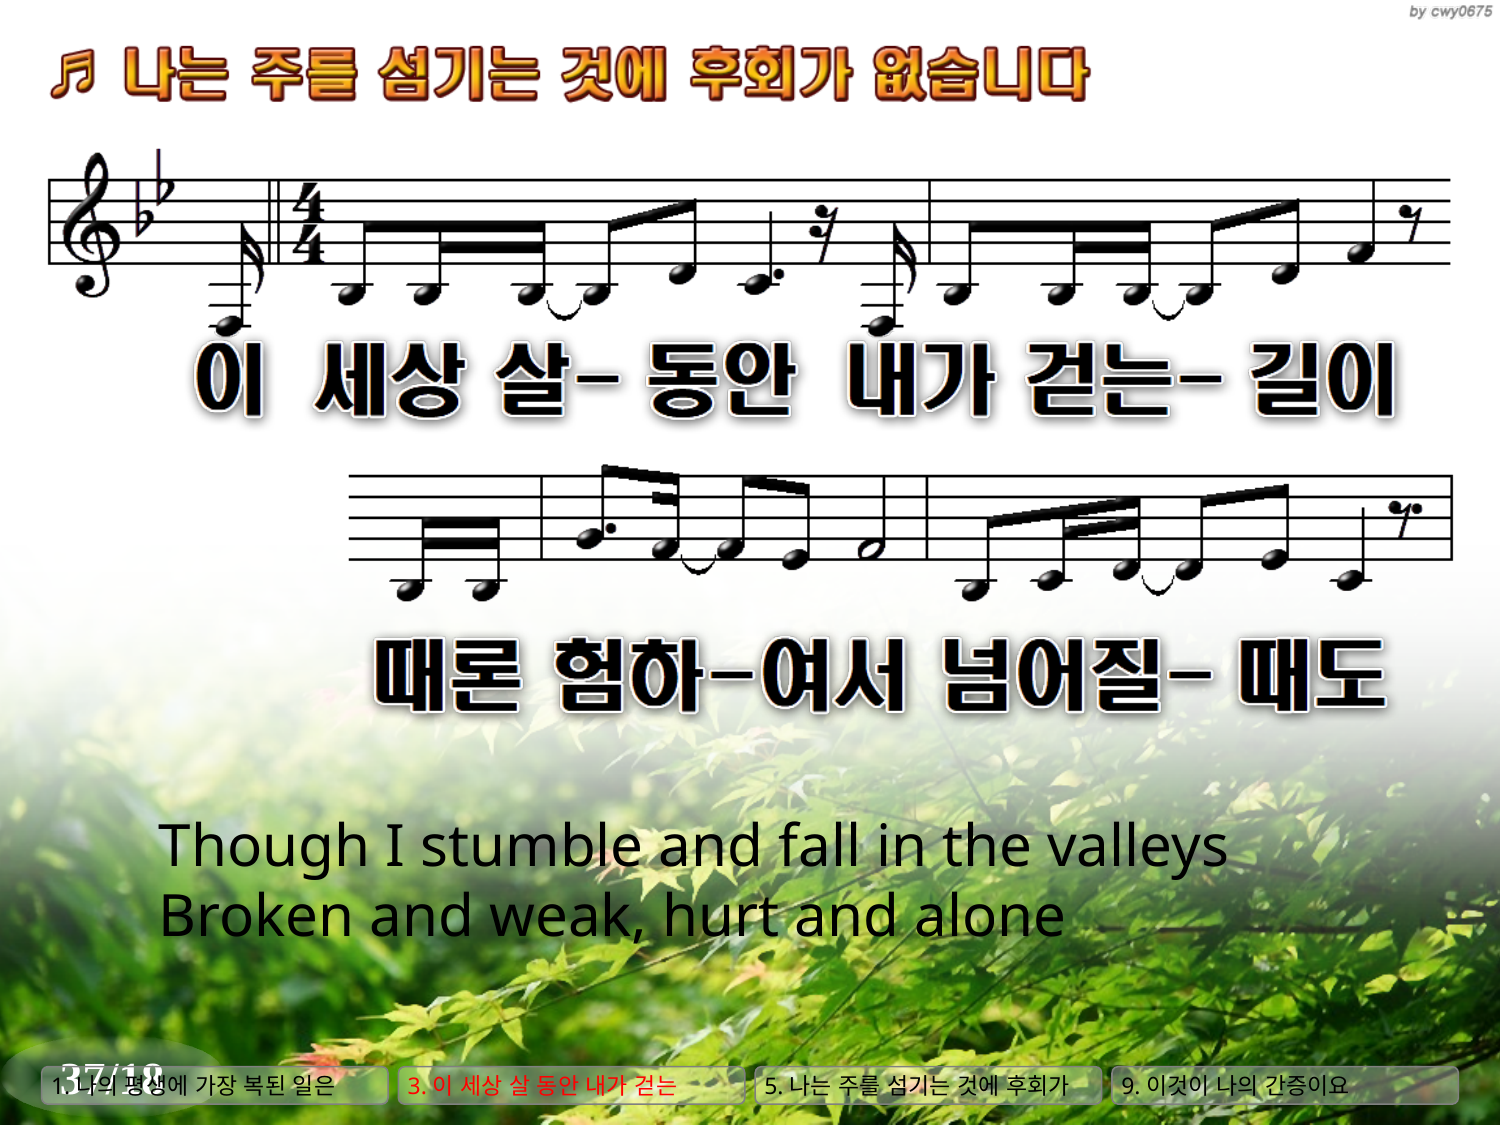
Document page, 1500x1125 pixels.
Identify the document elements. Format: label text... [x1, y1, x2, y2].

text_box 3.이 세상 살 동안 내가 걷는 [398, 1066, 745, 1105]
picture [0, 0, 1500, 1125]
text_box 5.나는 주를 섬기는 것에 후회가 [755, 1066, 1102, 1105]
text_box 1.나의 평생에 가장 복된 일은 [41, 1066, 389, 1105]
text_box 9.이것이 나의 간증이요 [1111, 1066, 1459, 1105]
text_box Though I stumble and fall in the valleys Broken and weak, hurt and alone [144, 844, 1366, 956]
